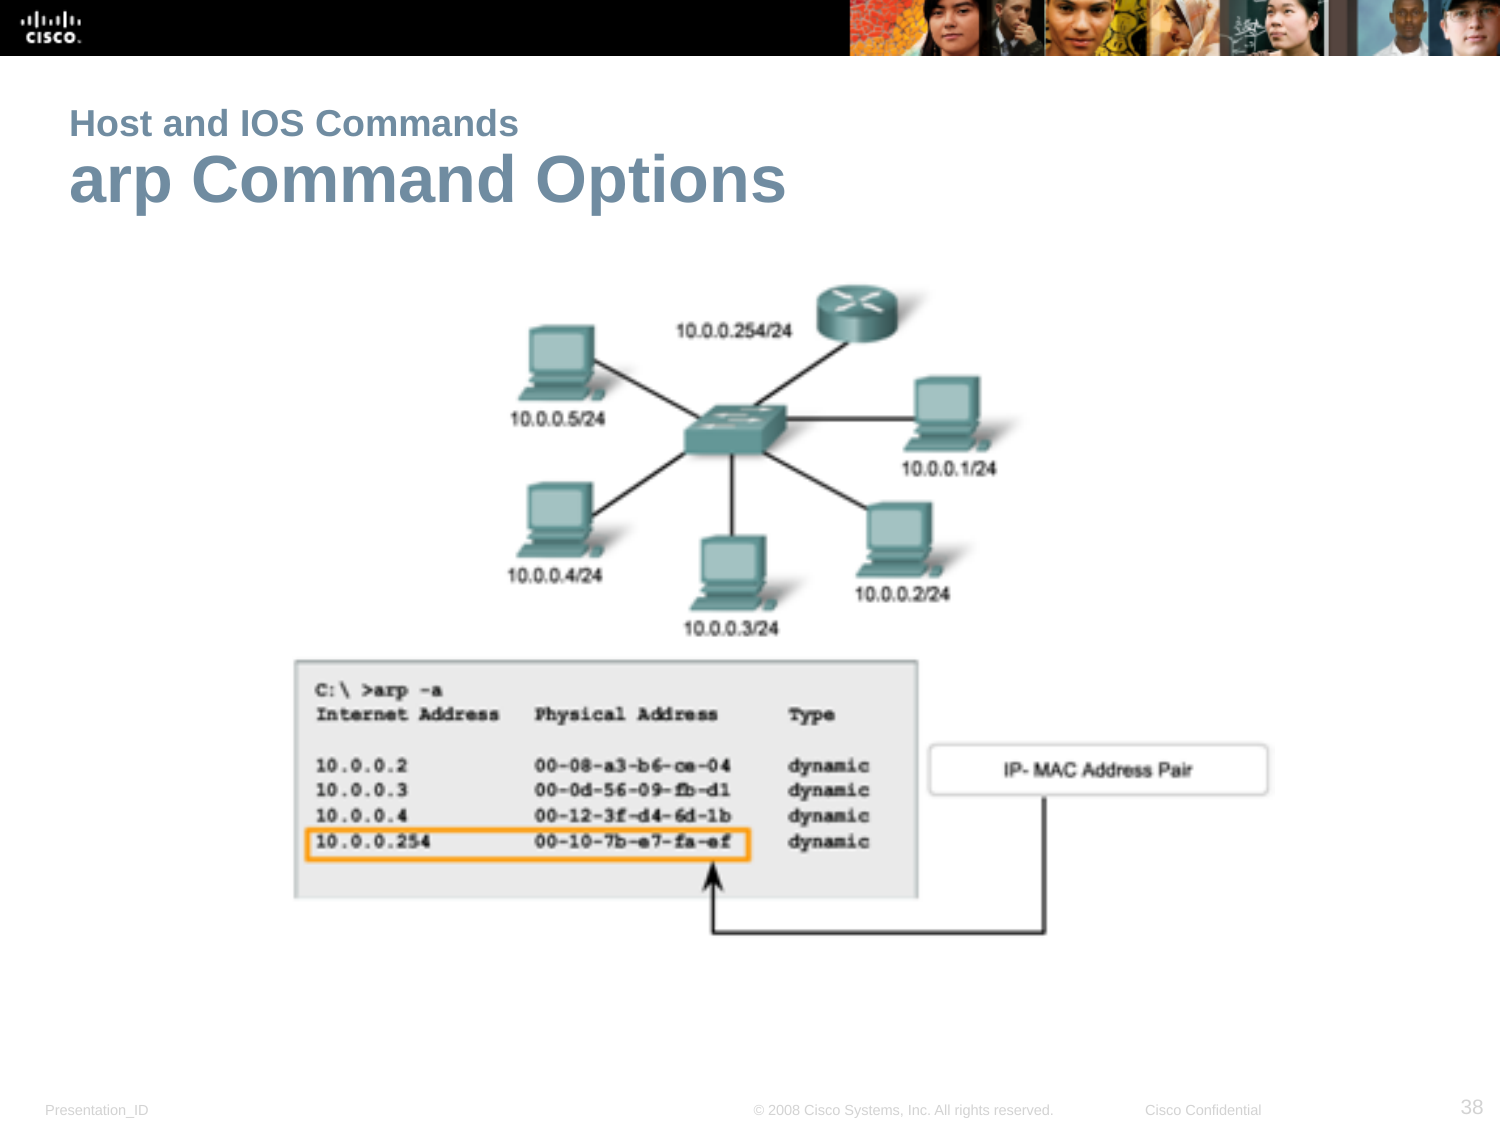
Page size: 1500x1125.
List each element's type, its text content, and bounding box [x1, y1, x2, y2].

picture [0, 0, 1500, 56]
picture [271, 257, 1275, 963]
title Host and IOS Commands arp Command Options [55, 80, 1444, 224]
